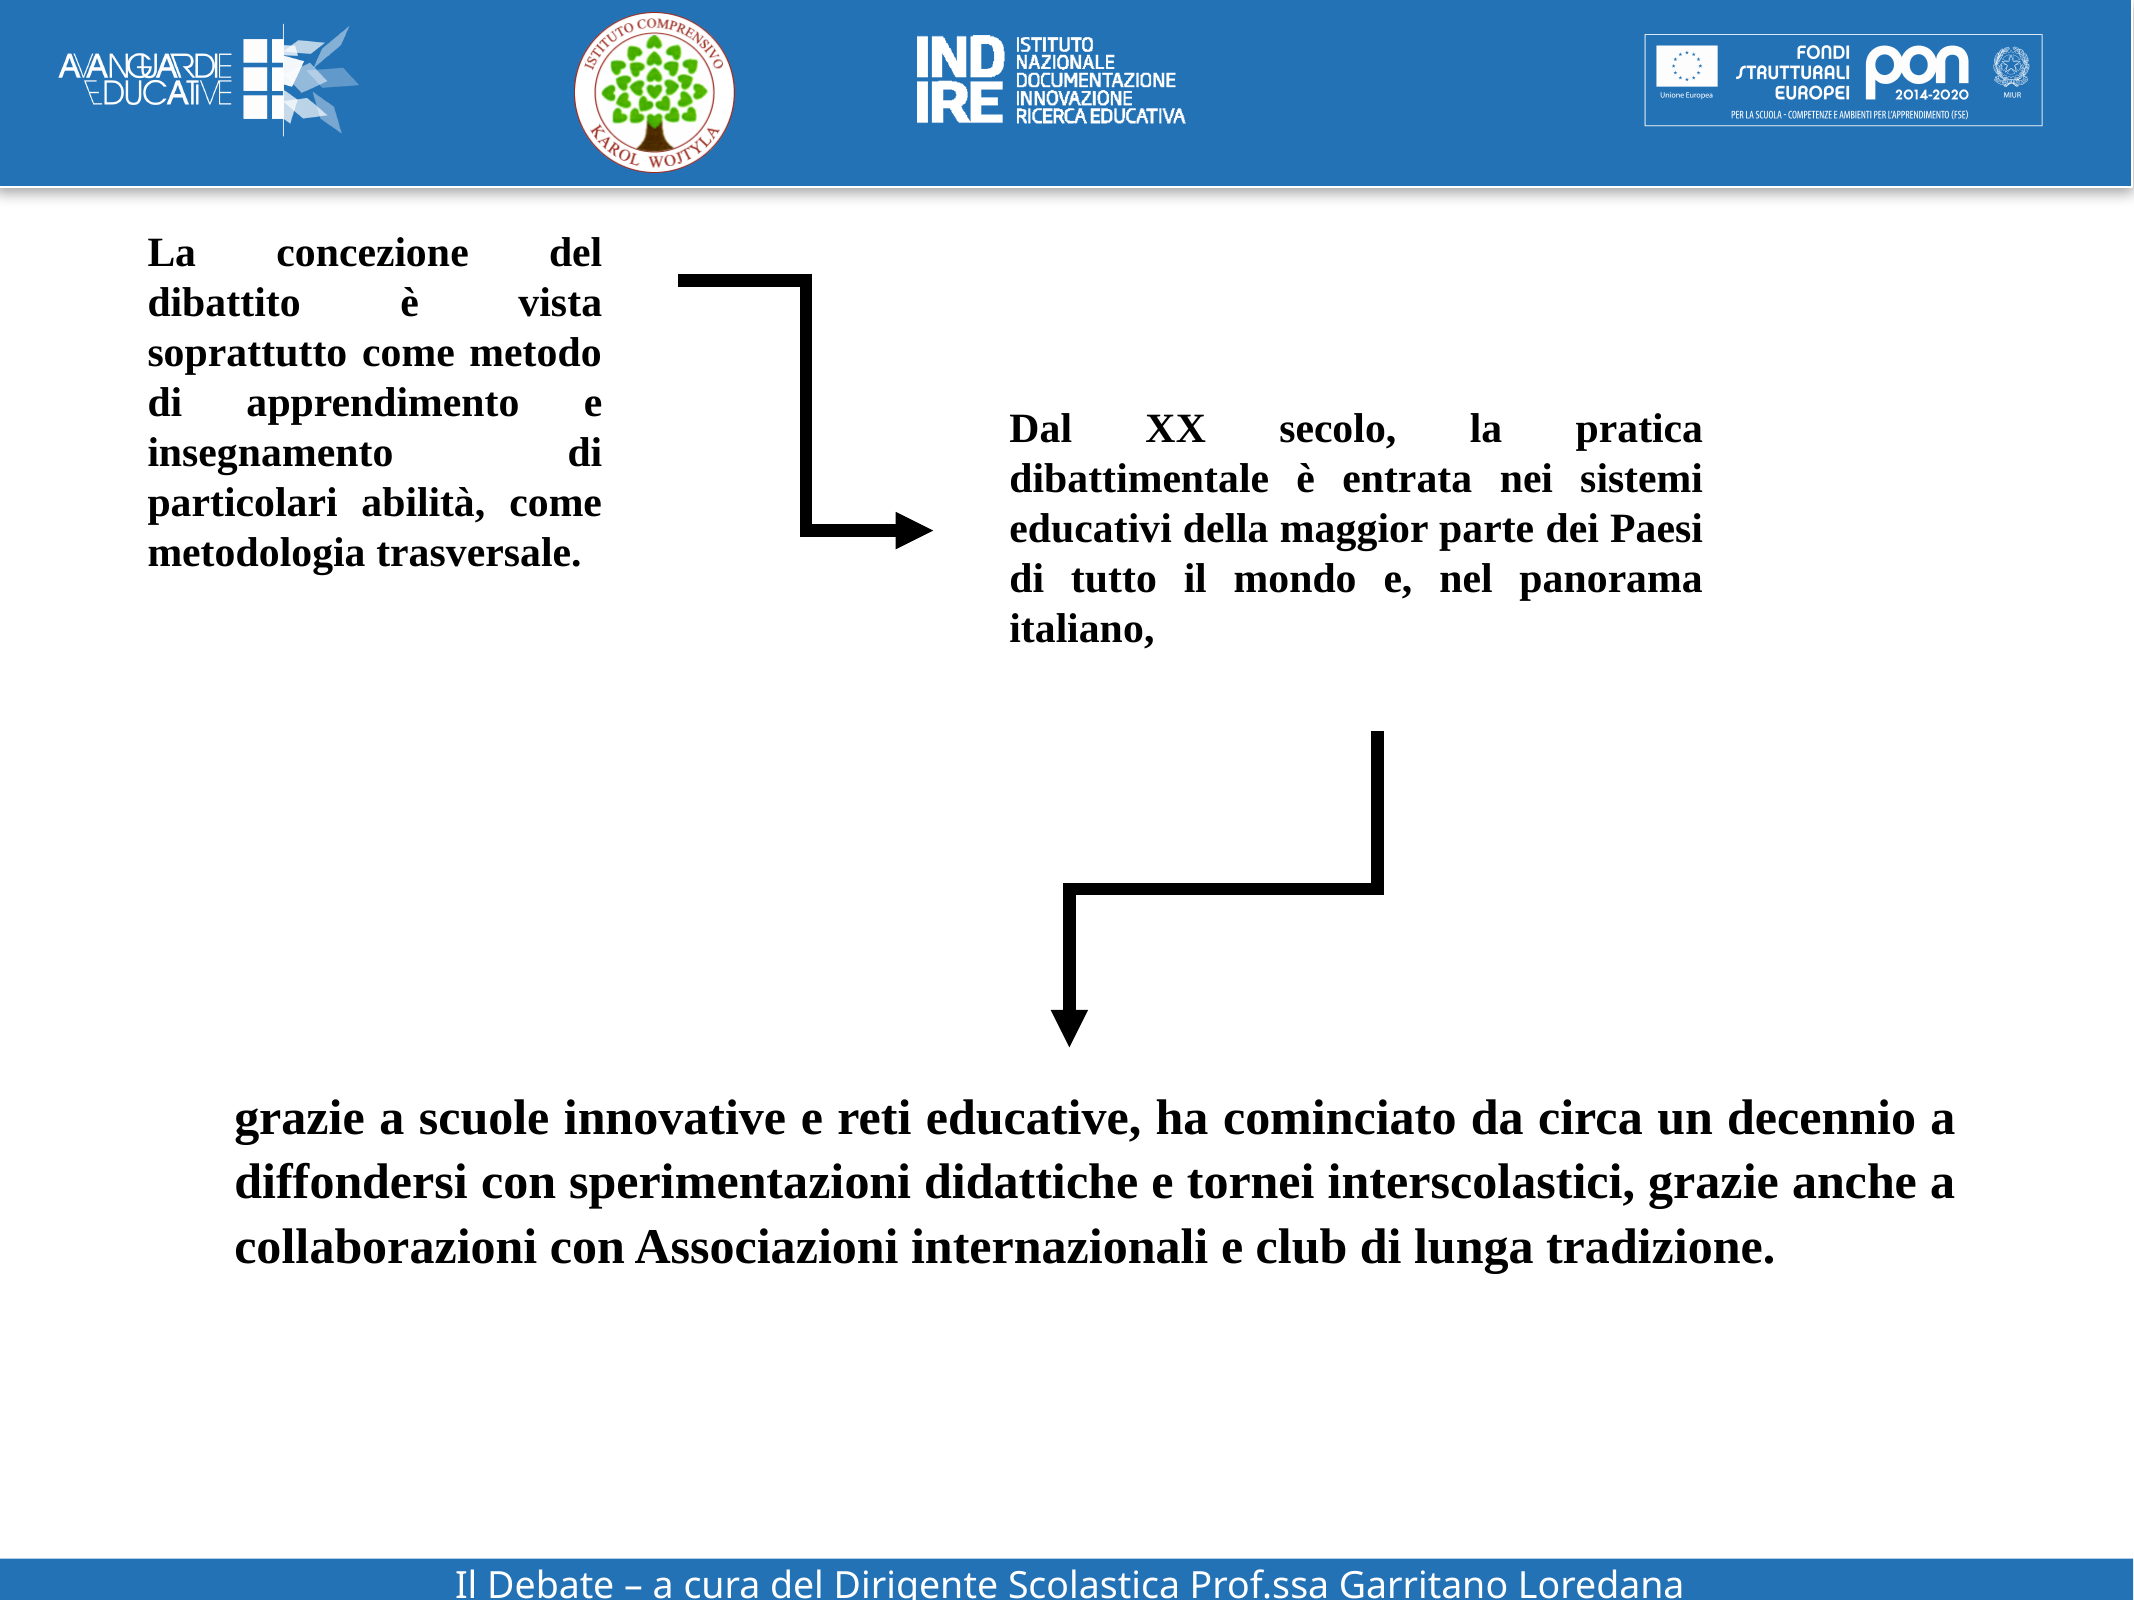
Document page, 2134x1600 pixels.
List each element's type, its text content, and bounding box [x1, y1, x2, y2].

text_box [0, 0, 2132, 188]
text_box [678, 280, 934, 531]
text_box Il Debate – a cura del Dirigente Scolastica Prof.ssa Garritano Loredana [0, 1558, 2134, 1600]
text_box grazie a scuole innovative e reti educative, ha cominciato da circa un decennio a diffondersi con sperimentazioni didattiche e tornei interscolastici, grazie anche a collaborazioni con Associazioni internazionali e club di lunga tradizione. [219, 1073, 1972, 1281]
text_box Dal XX secolo, la pratica dibattimentale è entrata nei sistemi educativi della maggior parte dei Paesi di tutto il mondo e, nel panorama italiano, [994, 393, 1719, 659]
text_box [1064, 734, 1382, 1044]
text_box La concezione del dibattito è vista soprattutto come metodo di apprendimento e insegnamento di particolari abilità, come metodologia trasversale. [132, 217, 618, 583]
